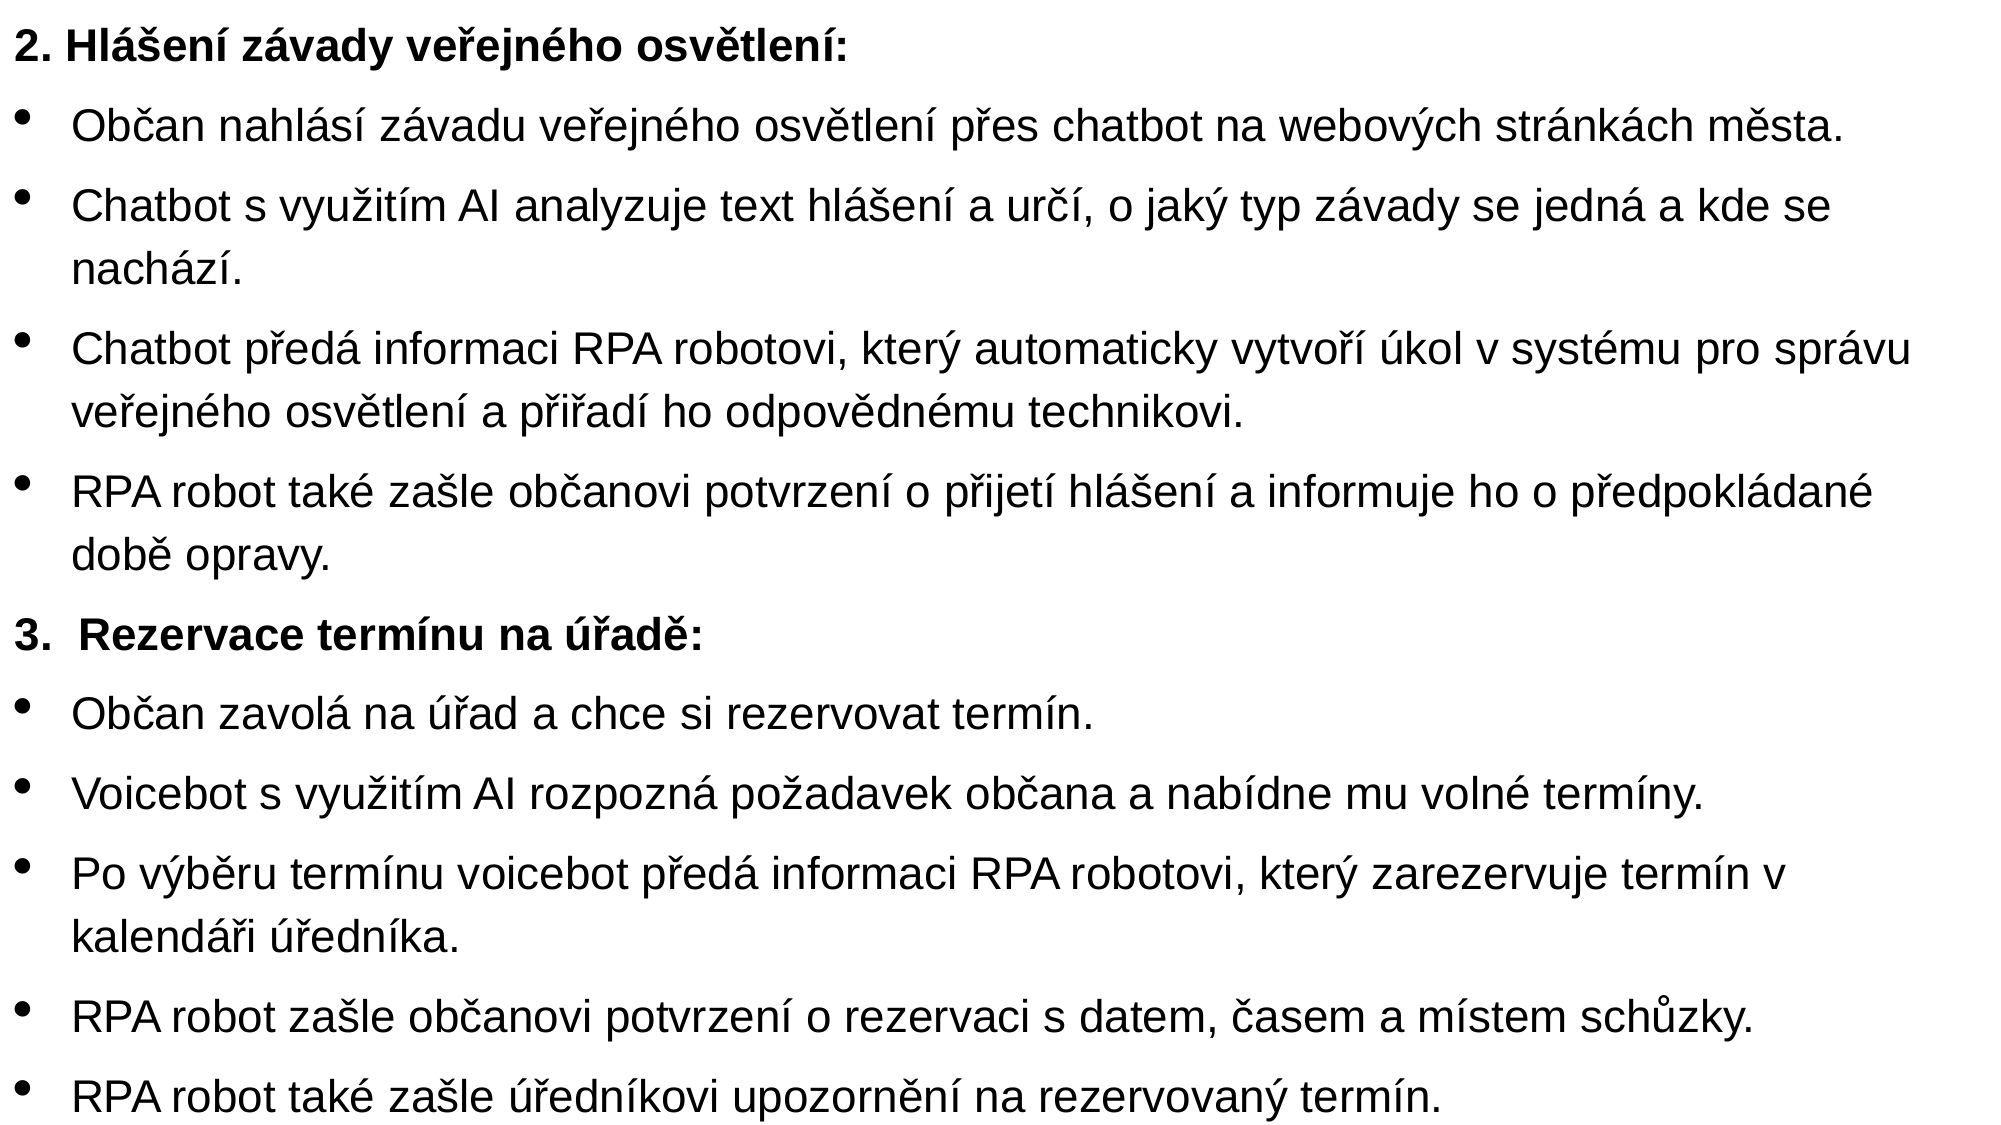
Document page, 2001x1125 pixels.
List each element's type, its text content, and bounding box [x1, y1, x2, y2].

text_box 2. Hlášení závady veřejného osvětlení: Občan nahlásí závadu veřejného osvětlení přes chatbot na webových stránkách města. Chatbot s využitím AI analyzuje text hlášení a určí, o jaký typ závady se jedná a kde se nachází. Chatbot předá informaci RPA robotovi, který automaticky vytvoří úkol v systému pro správu veřejného osvětlení a přiřadí ho odpovědnému technikovi. RPA robot také zašle občanovi potvrzení o přijetí hlášení a informuje ho o předpokládané době opravy. 3. Rezervace termínu na úřadě: Občan zavolá na úřad a chce si rezervovat termín. Voicebot s využitím AI rozpozná požadavek občana a nabídne mu volné termíny. Po výběru termínu voicebot předá informaci RPA robotovi, který zarezervuje termín v kalendáři úředníka. RPA robot zašle občanovi potvrzení o rezervaci s datem, časem a místem schůzky. RPA robot také zašle úředníkovi upozornění na rezervovaný termín. [0, 0, 2000, 1125]
